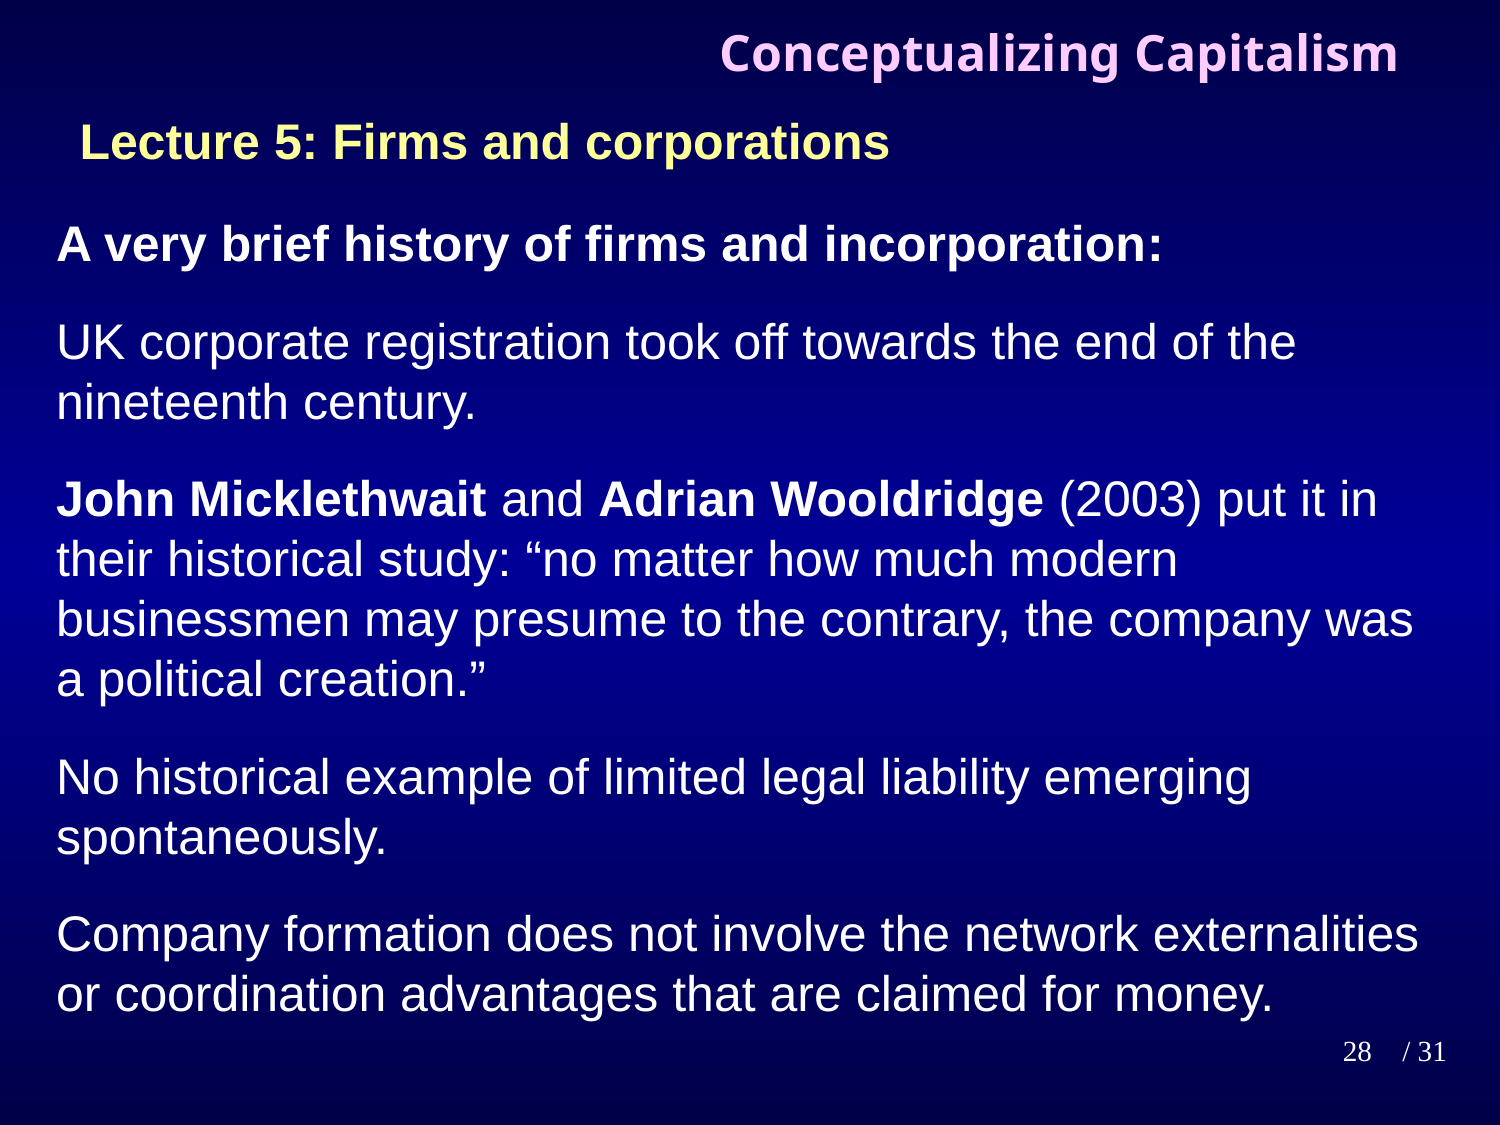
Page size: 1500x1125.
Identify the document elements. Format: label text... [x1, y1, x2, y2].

text_box / 31 [1387, 1024, 1500, 1075]
title Conceptualizing Capitalism [620, 1, 1500, 102]
slide_number 28 [1257, 1024, 1388, 1101]
text_box Lecture 5: Firms and corporations [64, 101, 975, 177]
text_box A very brief history of firms and incorporation: UK corporate registration took off towards the end of the nineteenth century. John Micklethwait and Adrian Wooldridge (2003) put it in their historical study: “no matter how much modern businessmen may presume to the contrary, the company was a political creation.” No historical example of limited legal liability emerging spontaneously. Company formation does not involve the network externalities or coordination advantages that are claimed for money. [41, 204, 1459, 1030]
